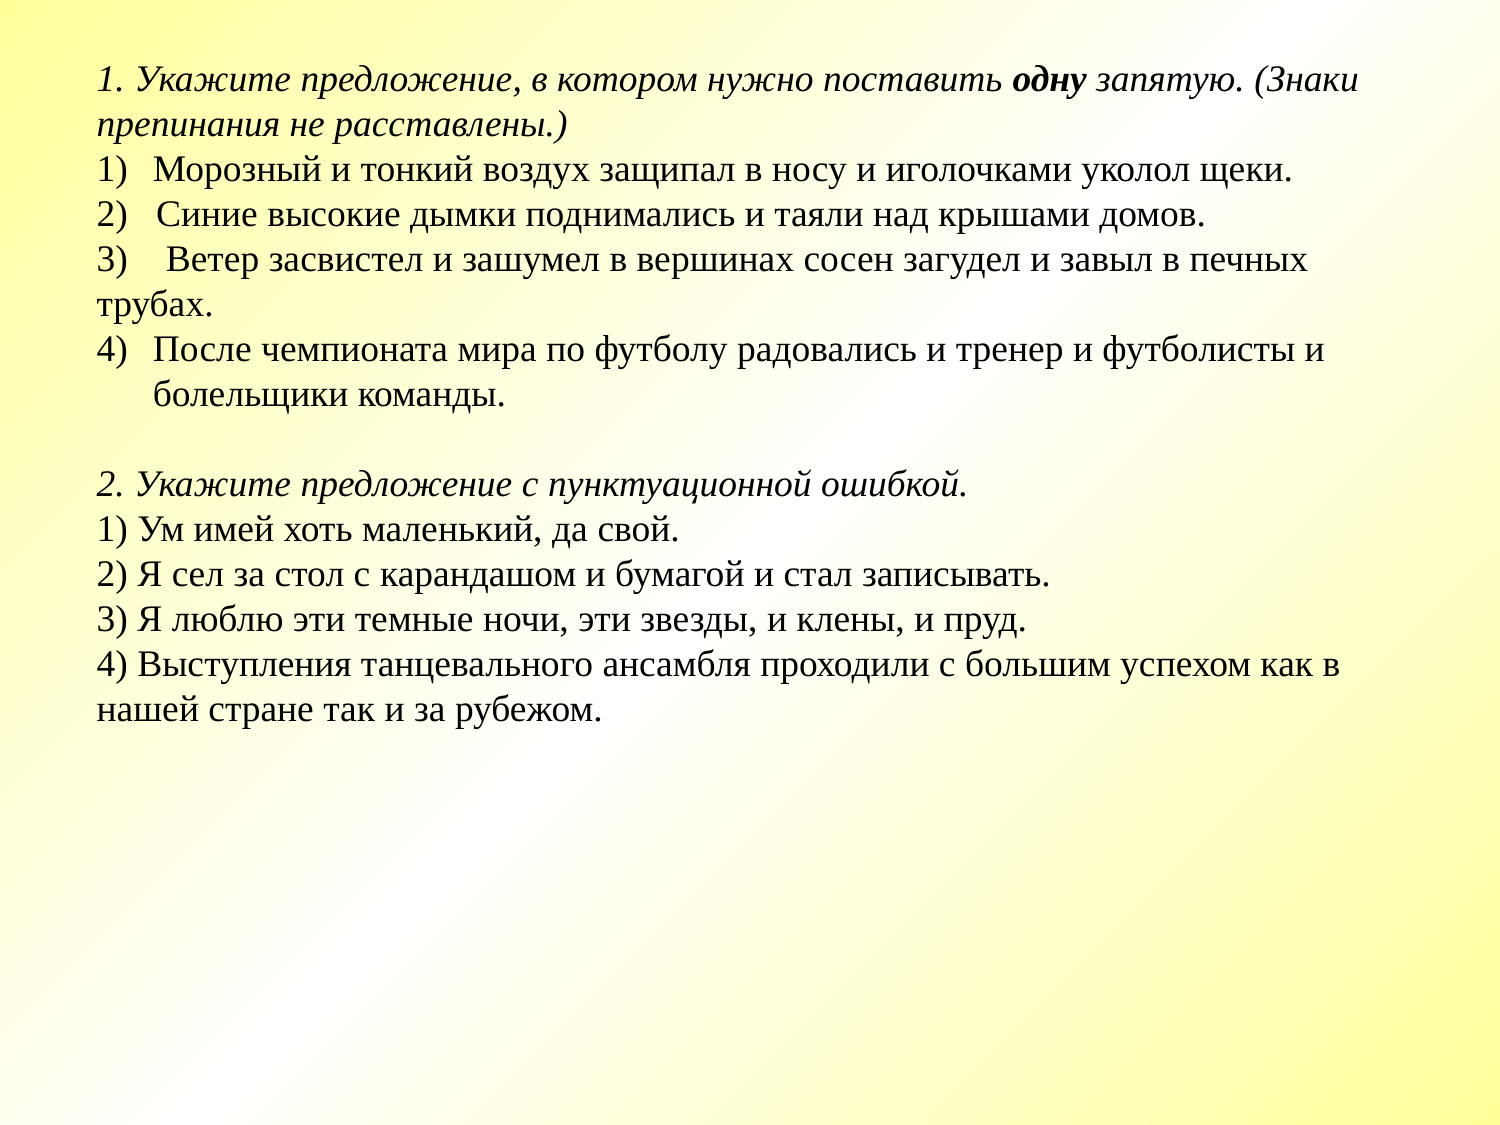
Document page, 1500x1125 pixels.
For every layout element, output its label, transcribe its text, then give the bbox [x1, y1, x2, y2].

text_box 1. Укажите предложение, в котором нужно поставить одну запятую. (Знаки препинания не расставлены.) Морозный и тонкий воздух защипал в носу и иголочками уколол щеки. 2) Синие высокие дымки поднимались и таяли над крышами домов. 3) Ветер засвистел и зашумел в вершинах сосен загудел и завыл в печных трубах. После чемпионата мира по футболу радовались и тренер и футболисты и болельщики команды. 2. Укажите предложение с пунктуационной ошибкой. 1) Ум имей хоть маленький, да свой. 2) Я сел за стол с карандашом и бумагой и стал записывать. 3) Я люблю эти темные ночи, эти звезды, и клены, и пруд. 4) Выступления танцевального ансамбля проходили с большим успехом как в нашей стране так и за рубежом. [81, 46, 1418, 917]
